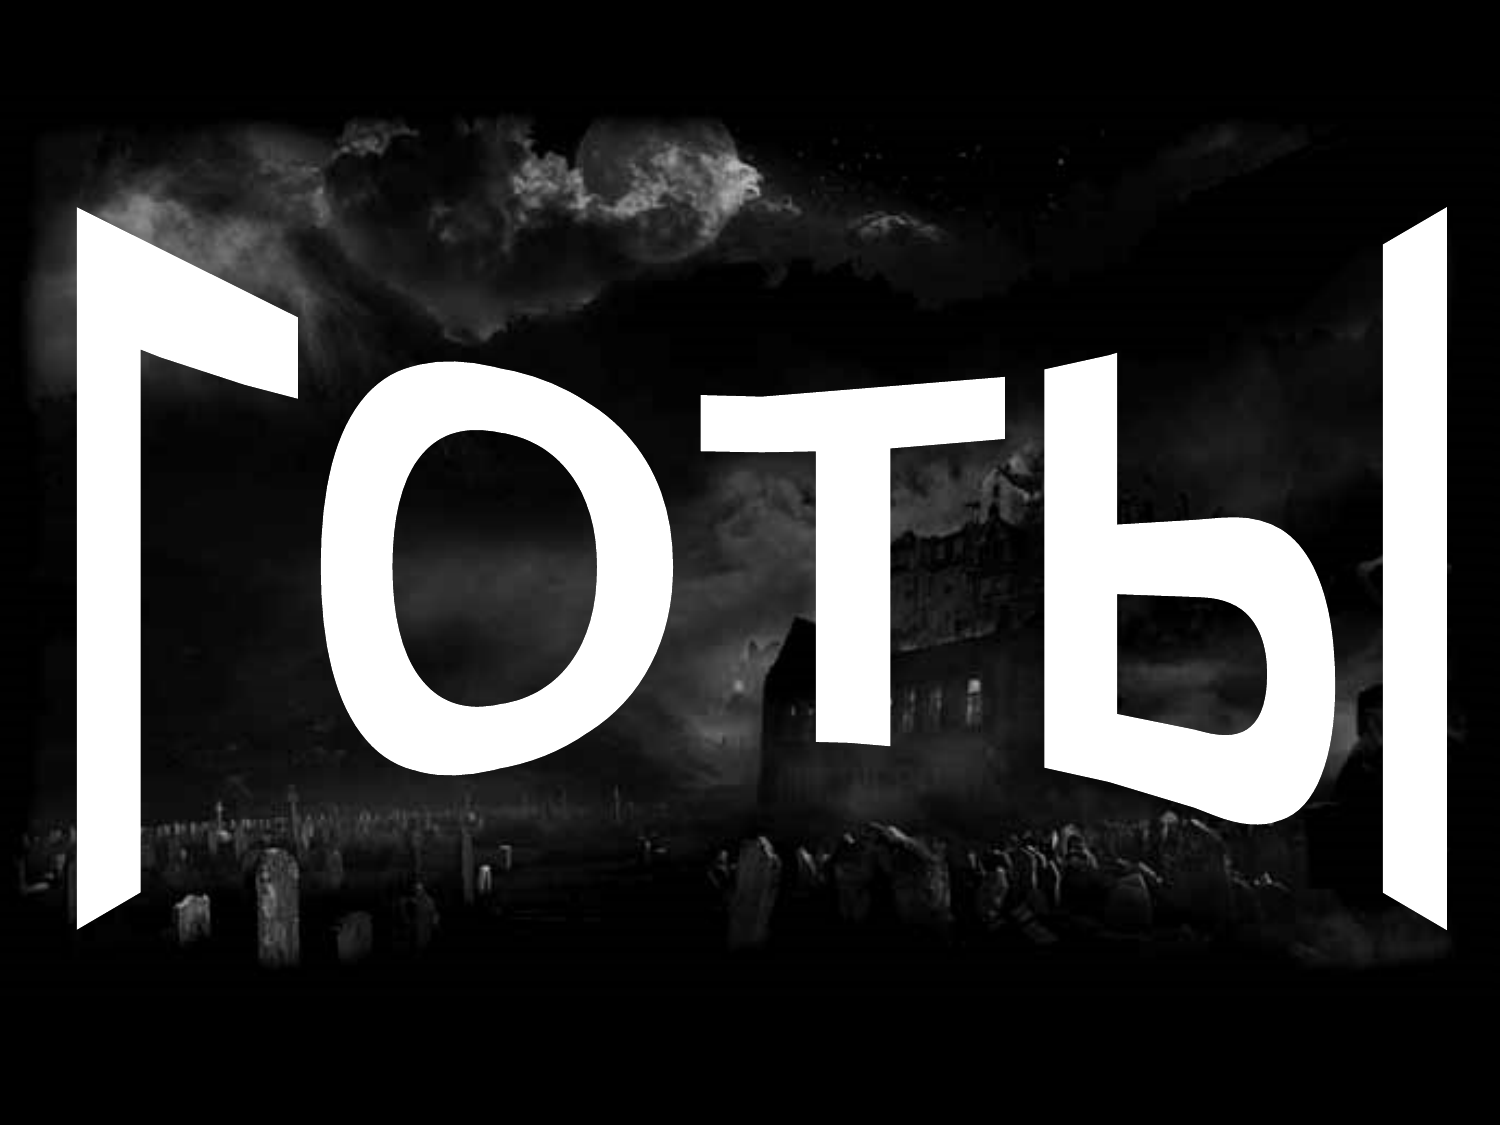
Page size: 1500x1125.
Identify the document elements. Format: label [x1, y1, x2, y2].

picture [0, 89, 1500, 996]
